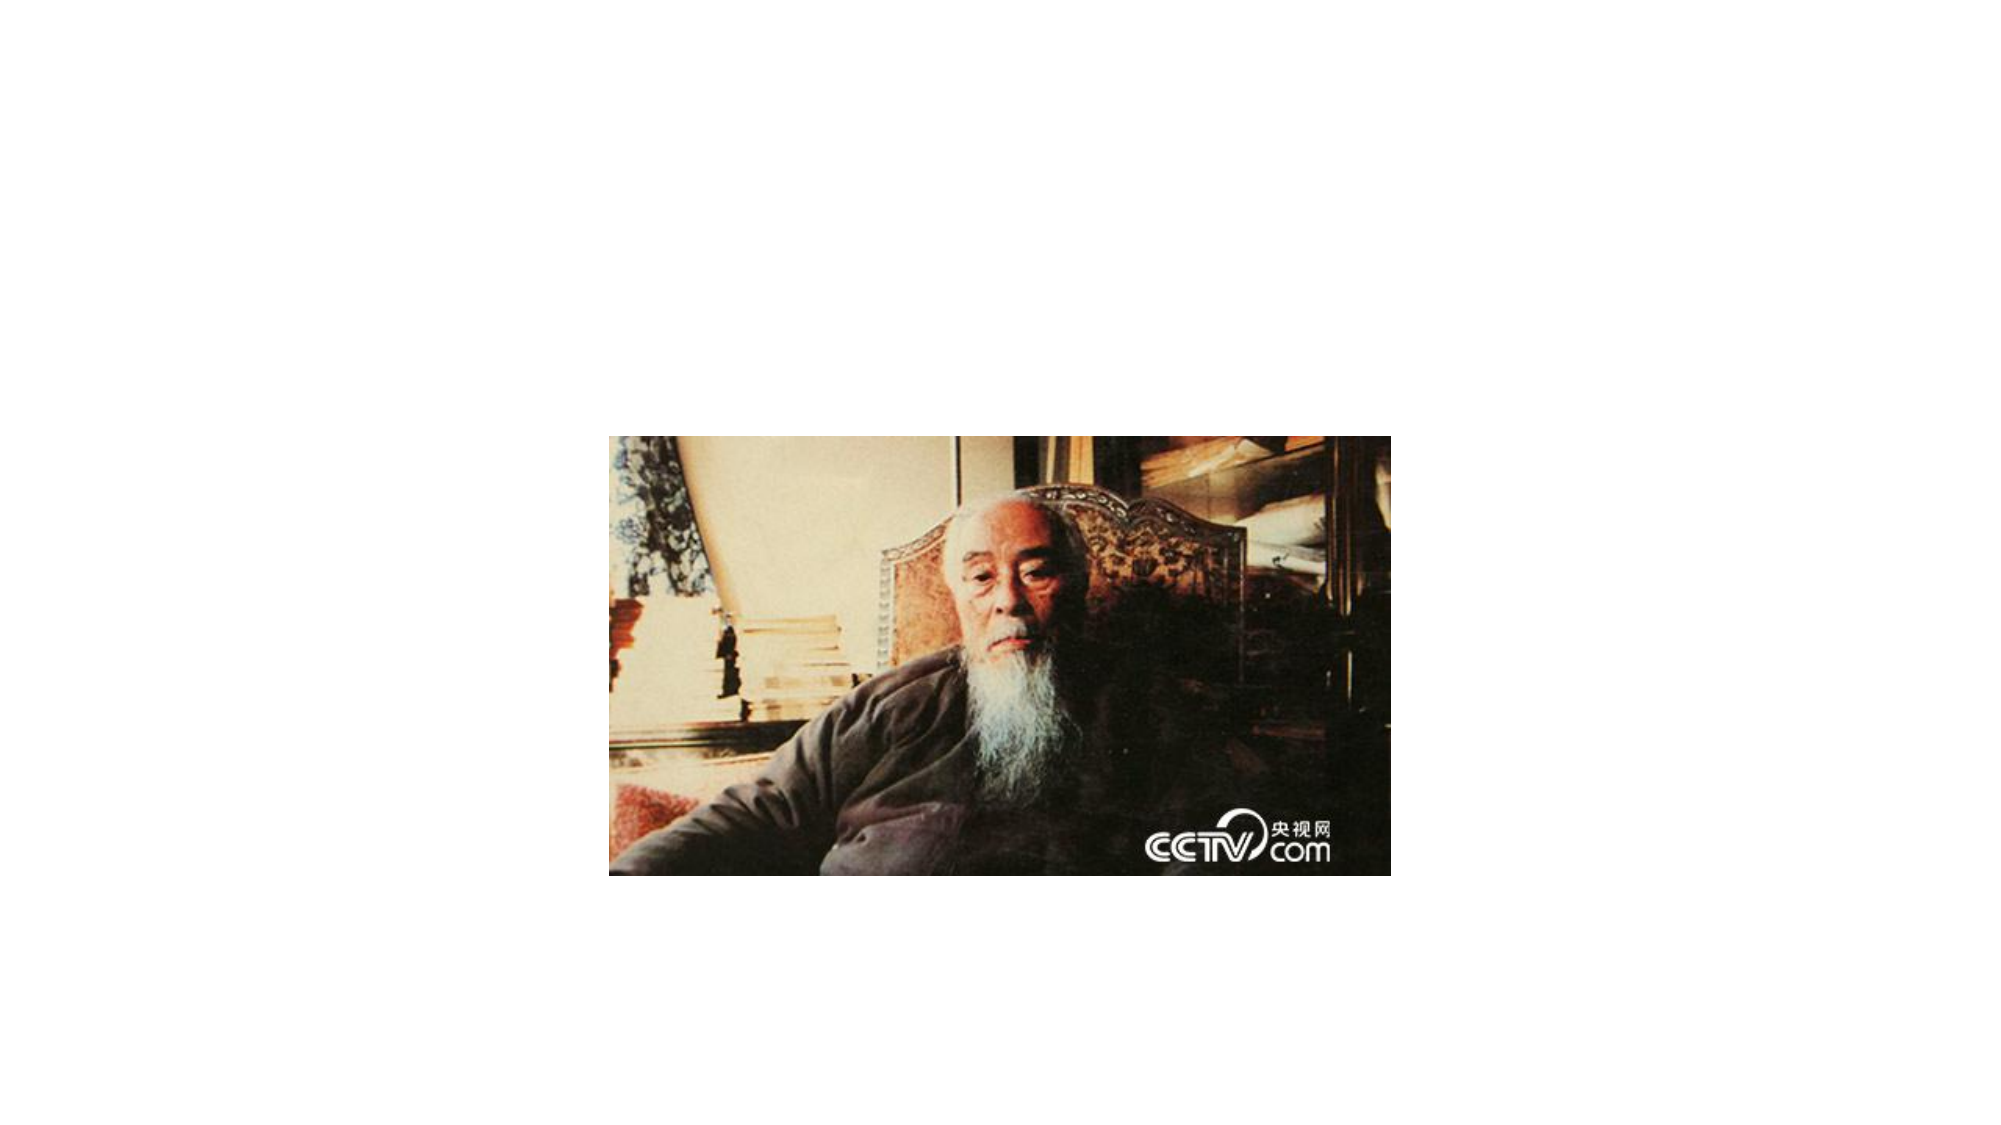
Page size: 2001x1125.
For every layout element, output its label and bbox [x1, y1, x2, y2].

list [609, 436, 1391, 876]
